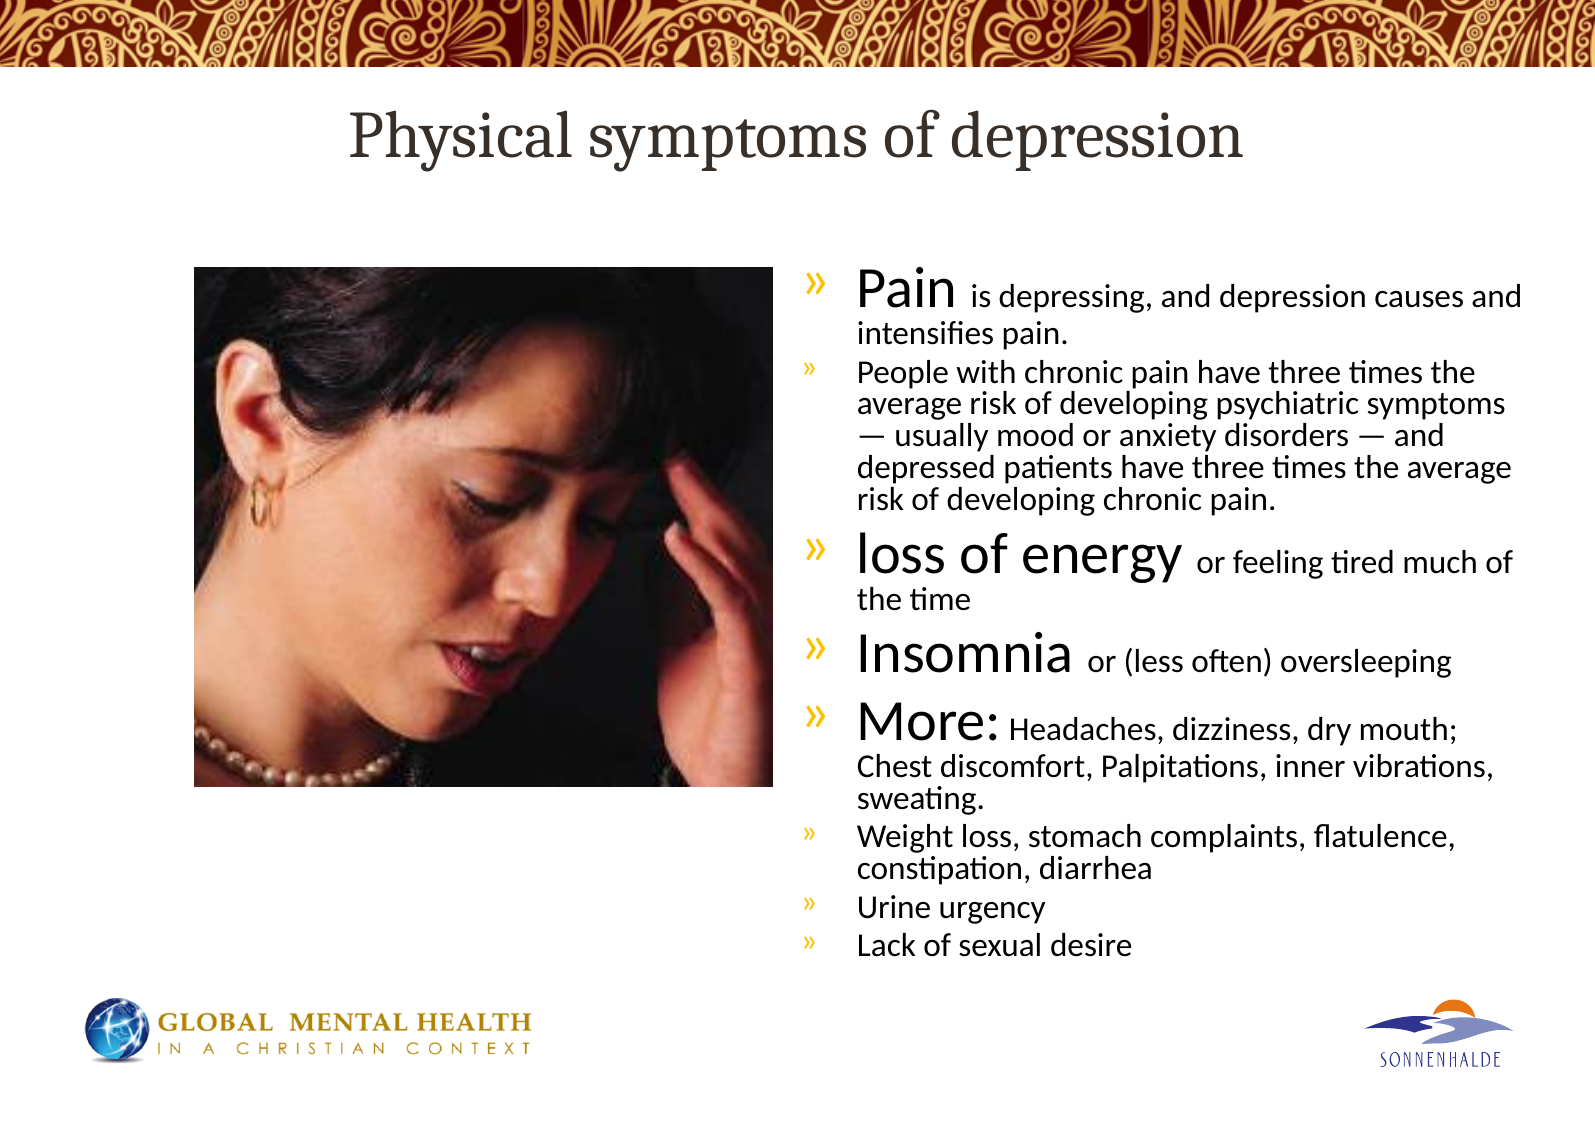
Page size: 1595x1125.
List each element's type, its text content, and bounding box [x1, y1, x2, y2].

list Pain is depressing, and depression causes and intensifies pain. People with chronic pain have three times the average risk of developing psychiatric symptoms — usually mood or anxiety disorders — and depressed patients have three times the average risk of developing chronic pain. loss of energy or feeling tired much of the time Insomnia or (less often) oversleeping More: Headaches, dizziness, dry mouth; Chest discomfort, Palpitations, inner vibrations, sweating. Weight loss, stomach complaints, flatulence, constipation, diarrhea Urine urgency Lack of sexual desire [785, 255, 1542, 1000]
picture [0, 0, 1595, 67]
picture [81, 992, 538, 1065]
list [194, 266, 773, 788]
title Physical symptoms of depression [119, 66, 1476, 195]
